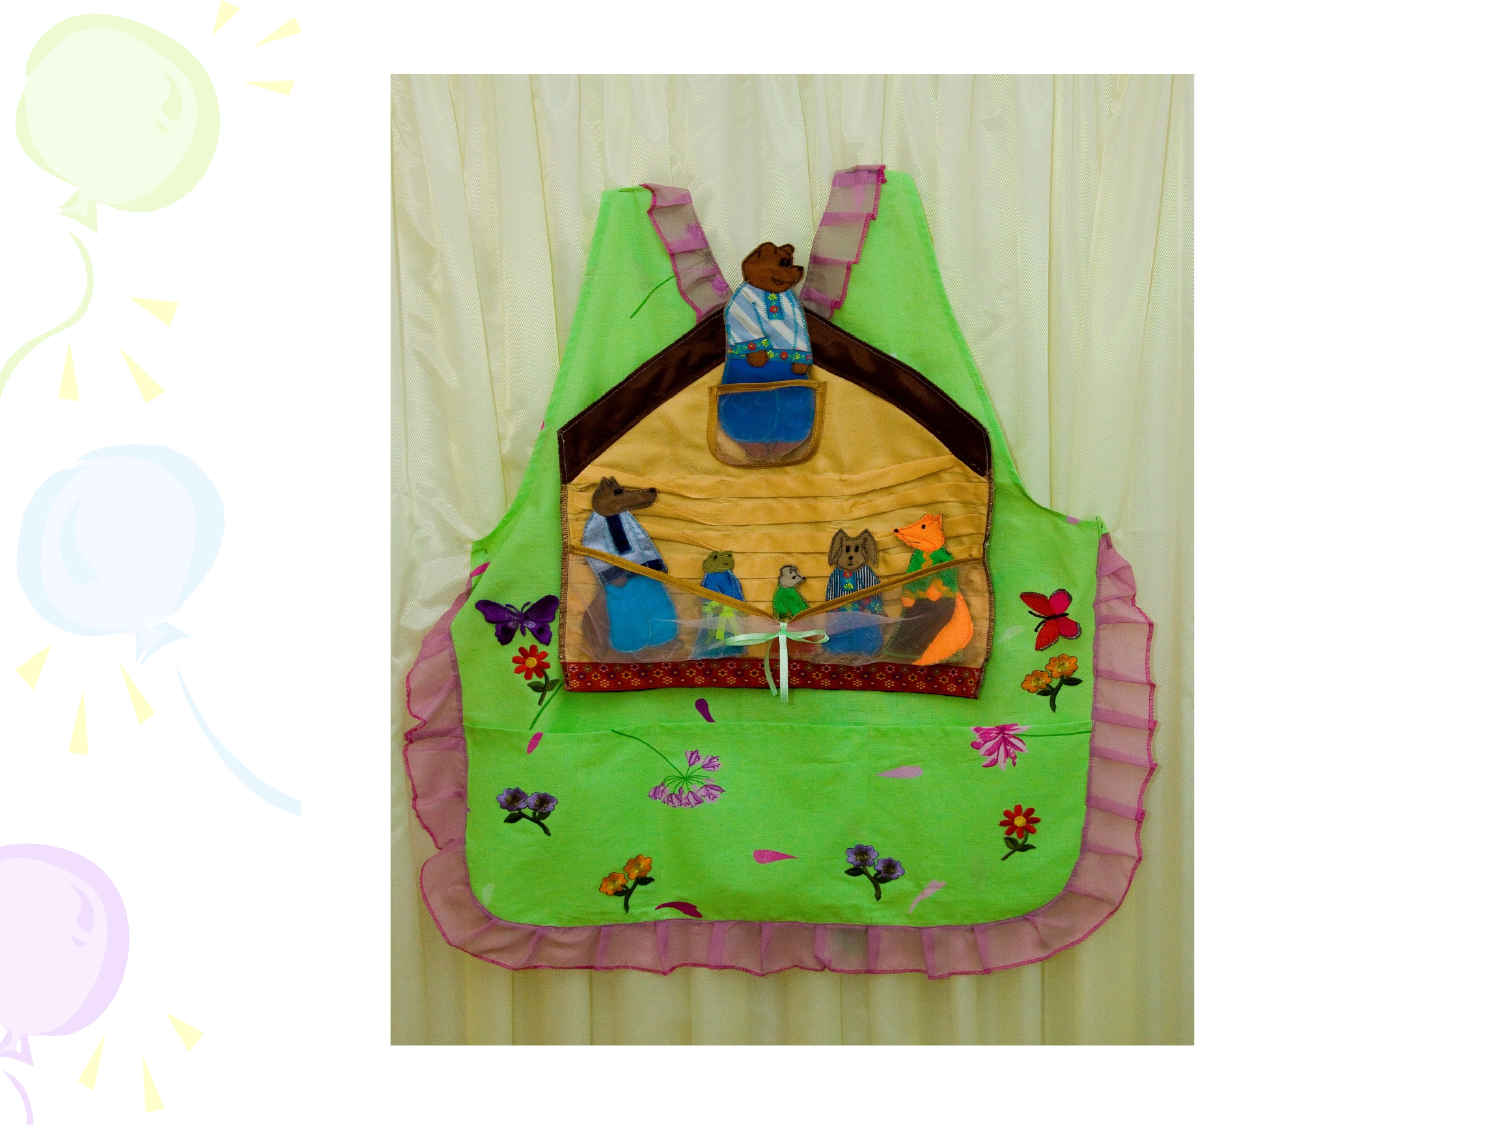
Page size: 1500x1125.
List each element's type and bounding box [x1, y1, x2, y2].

list [300, 0, 1235, 1125]
